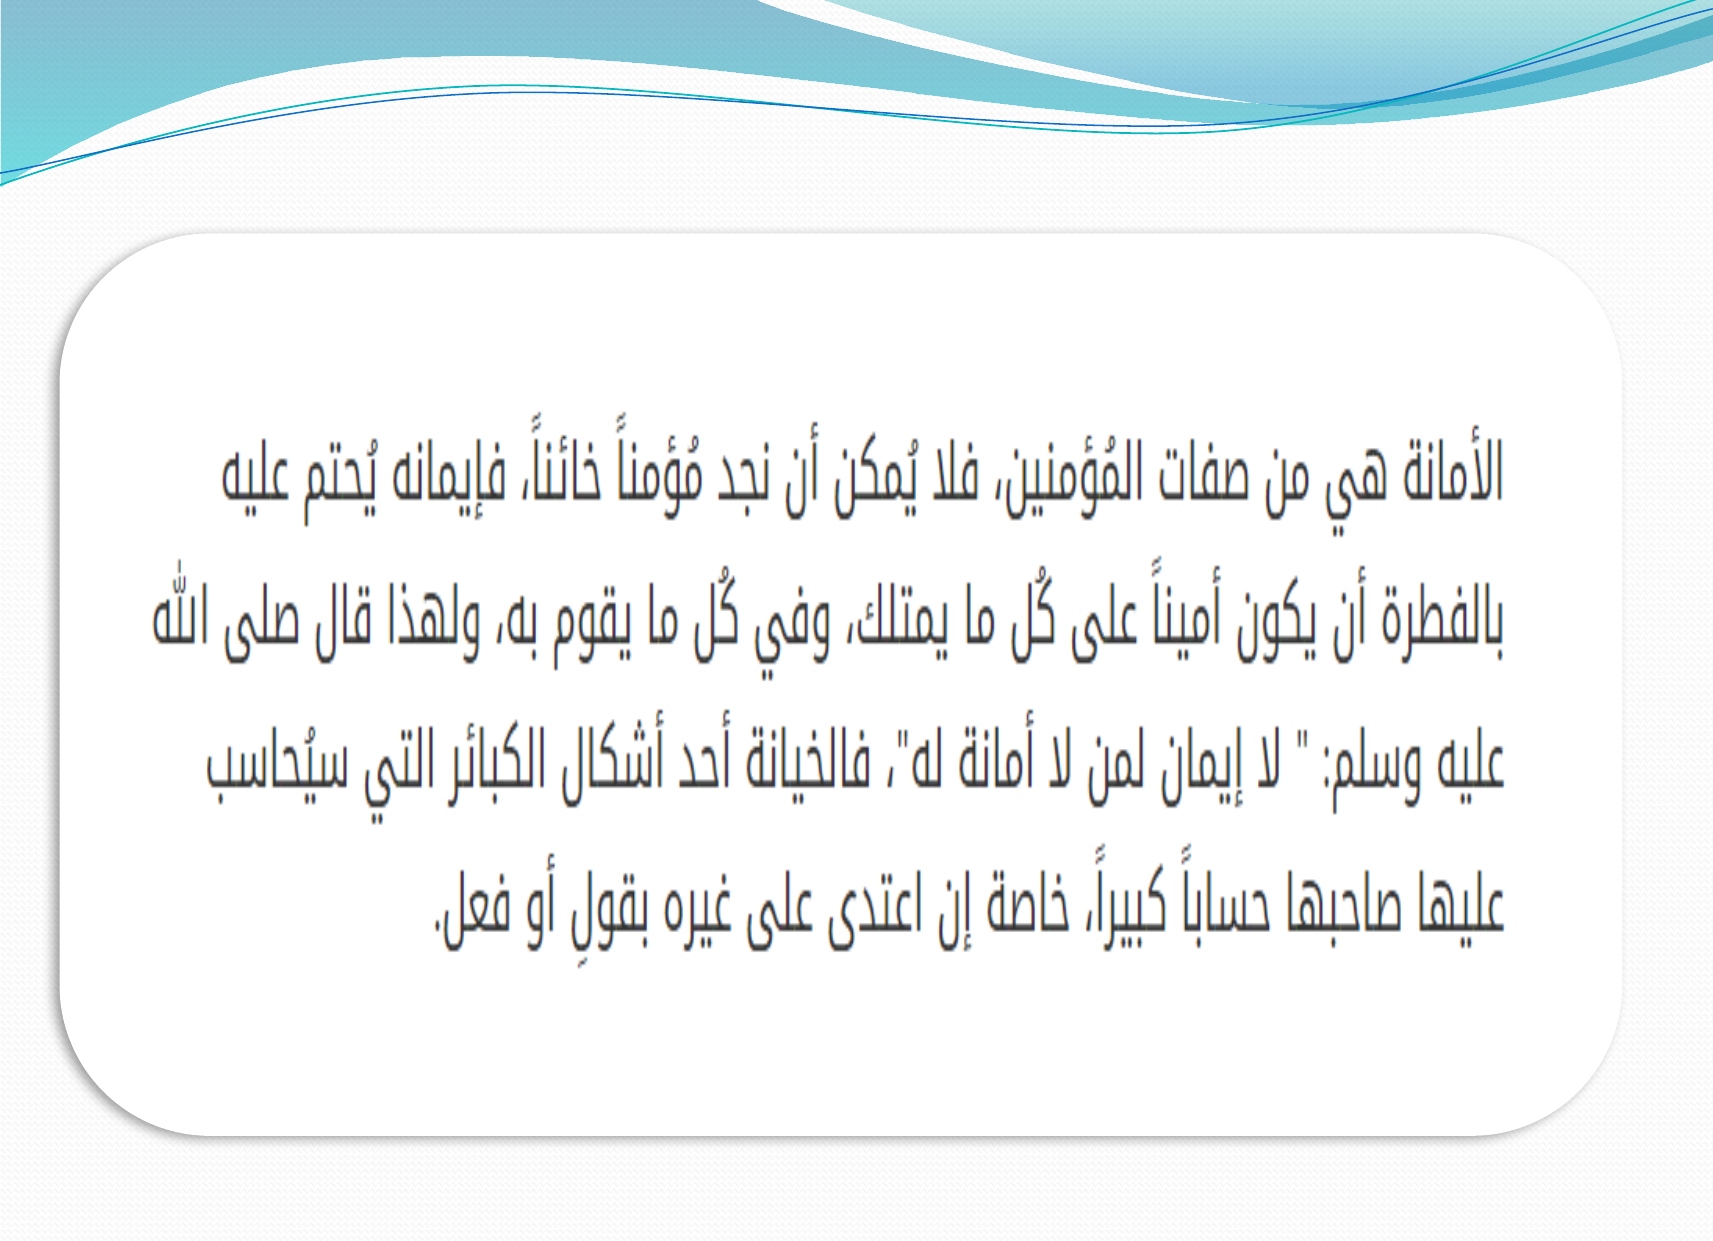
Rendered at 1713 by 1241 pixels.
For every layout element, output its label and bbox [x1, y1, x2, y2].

picture [59, 233, 1623, 1137]
